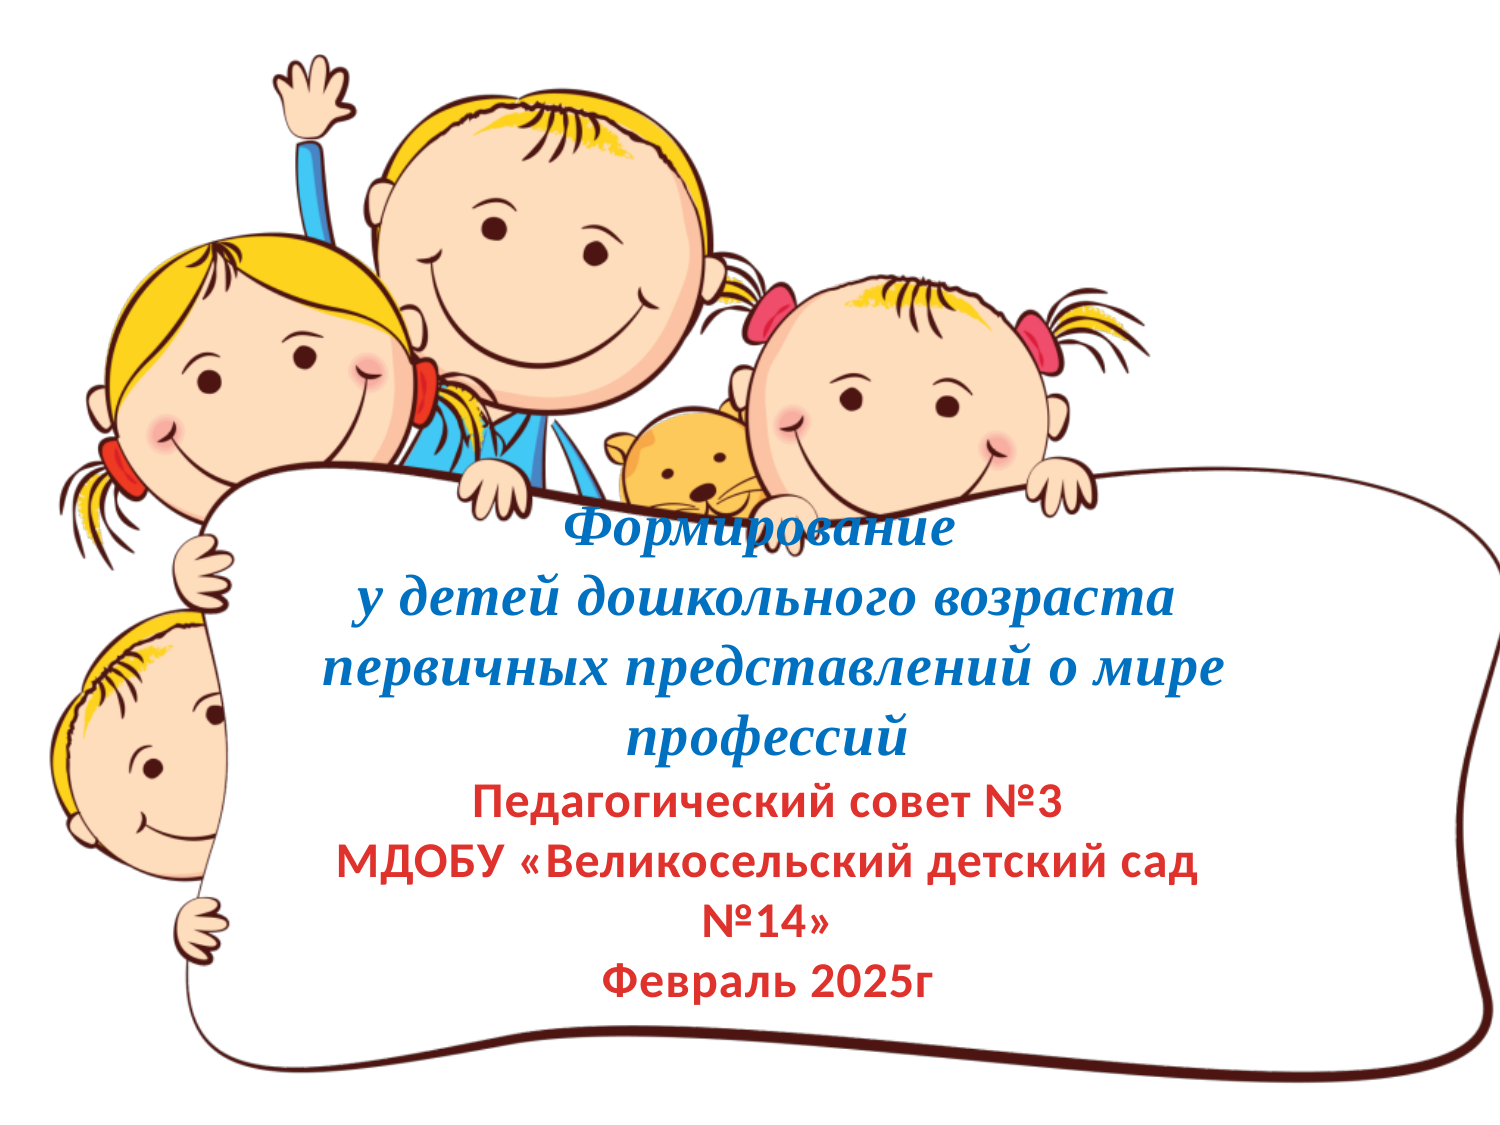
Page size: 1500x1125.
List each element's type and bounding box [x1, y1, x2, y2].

list [40, 54, 1500, 1125]
